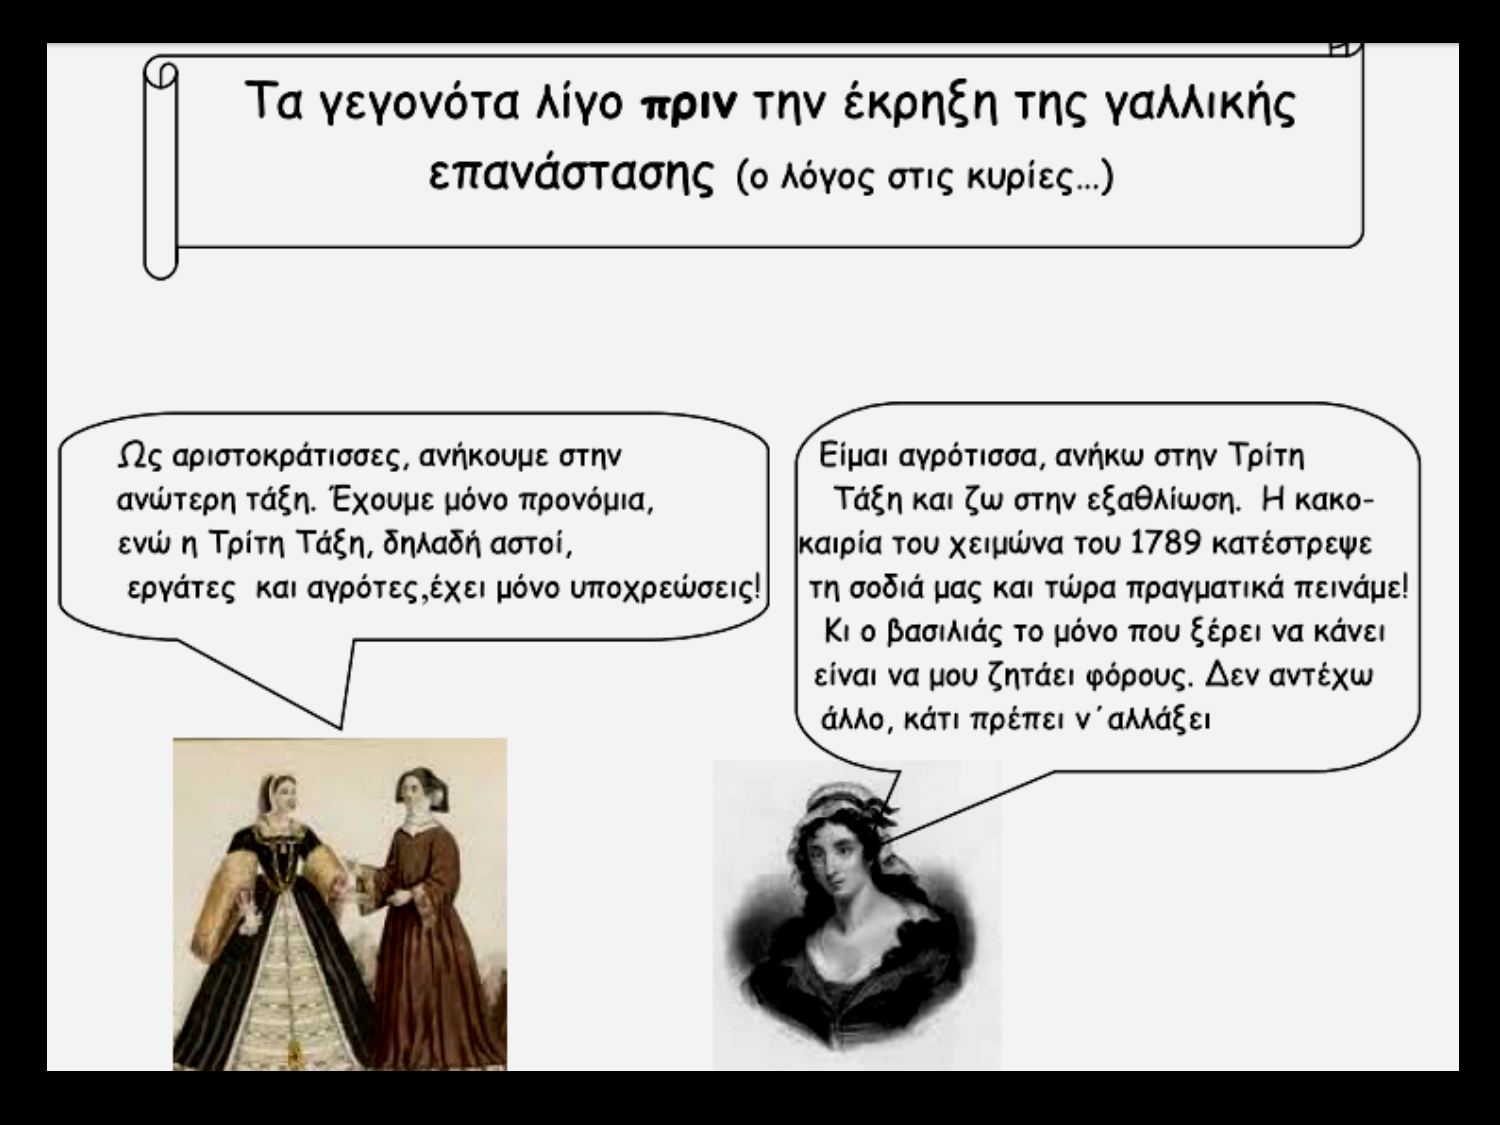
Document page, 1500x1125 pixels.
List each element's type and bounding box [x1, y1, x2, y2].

picture [46, 43, 1459, 1071]
